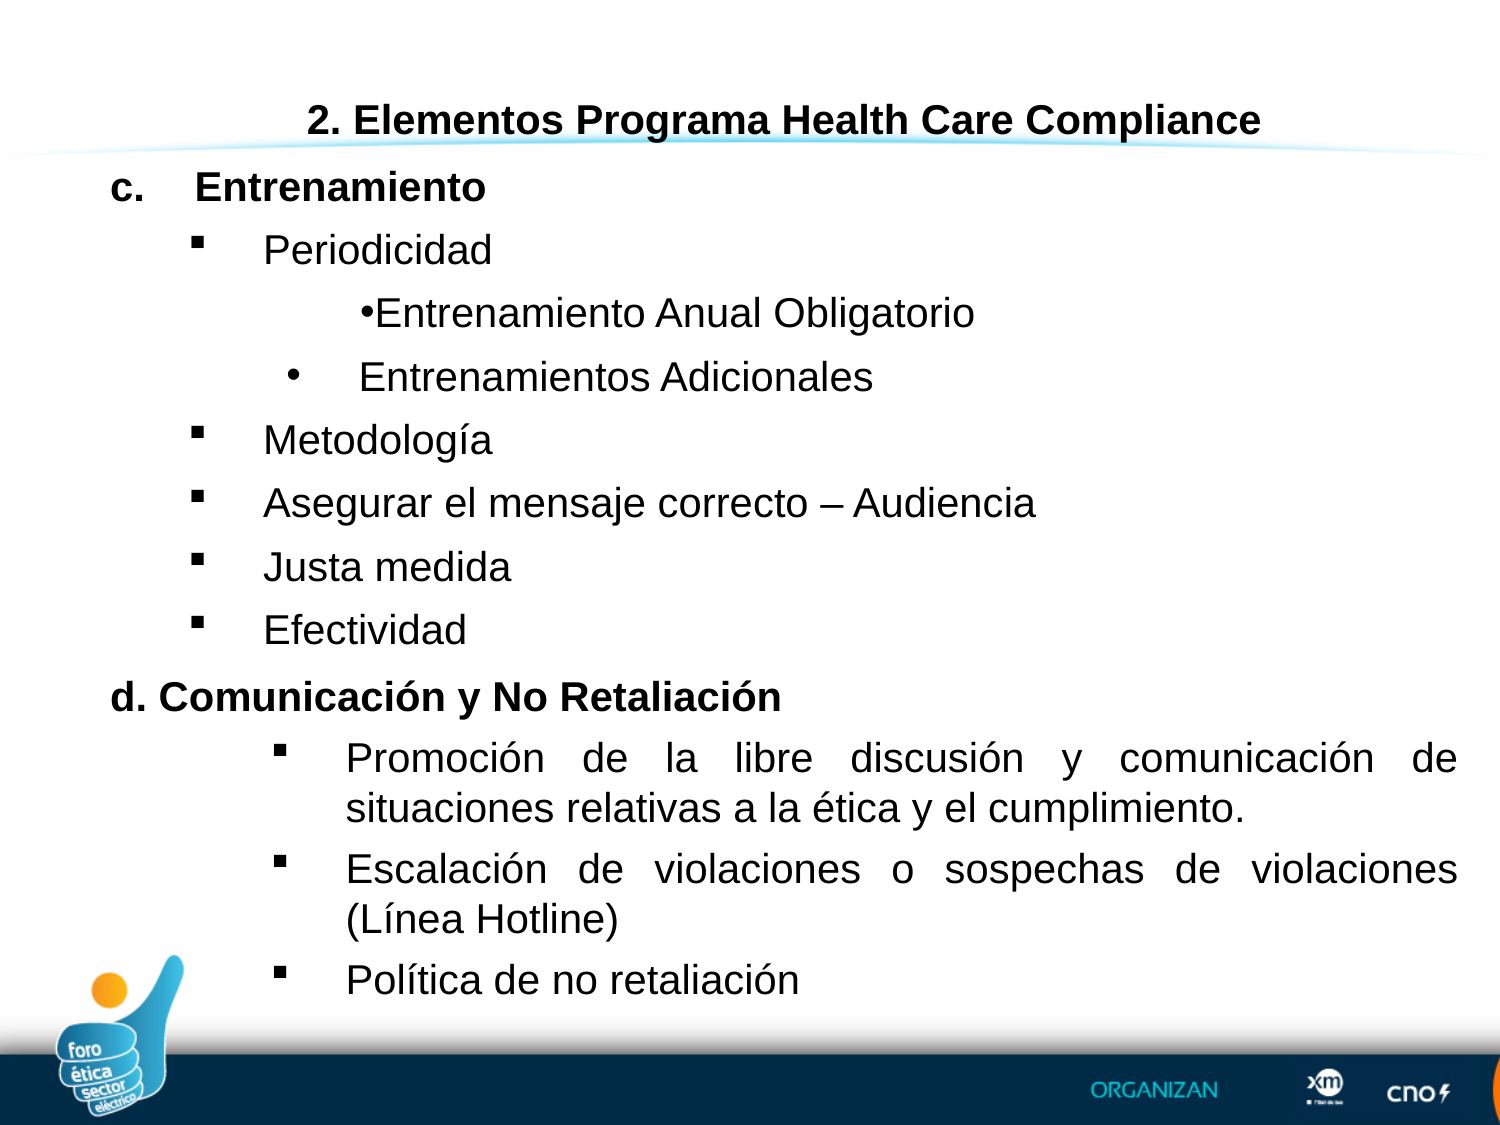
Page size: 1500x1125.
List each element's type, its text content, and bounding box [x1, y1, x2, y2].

picture [0, 0, 1500, 1125]
text_box 2. Elementos Programa Health Care Compliance Entrenamiento Periodicidad Entrenamiento Anual Obligatorio Entrenamientos Adicionales Metodología Asegurar el mensaje correcto – Audiencia Justa medida Efectividad d. Comunicación y No Retaliación Promoción de la libre discusión y comunicación de situaciones relativas a la ética y el cumplimiento. Escalación de violaciones o sospechas de violaciones (Línea Hotline) Política de no retaliación [110, 92, 1459, 1083]
